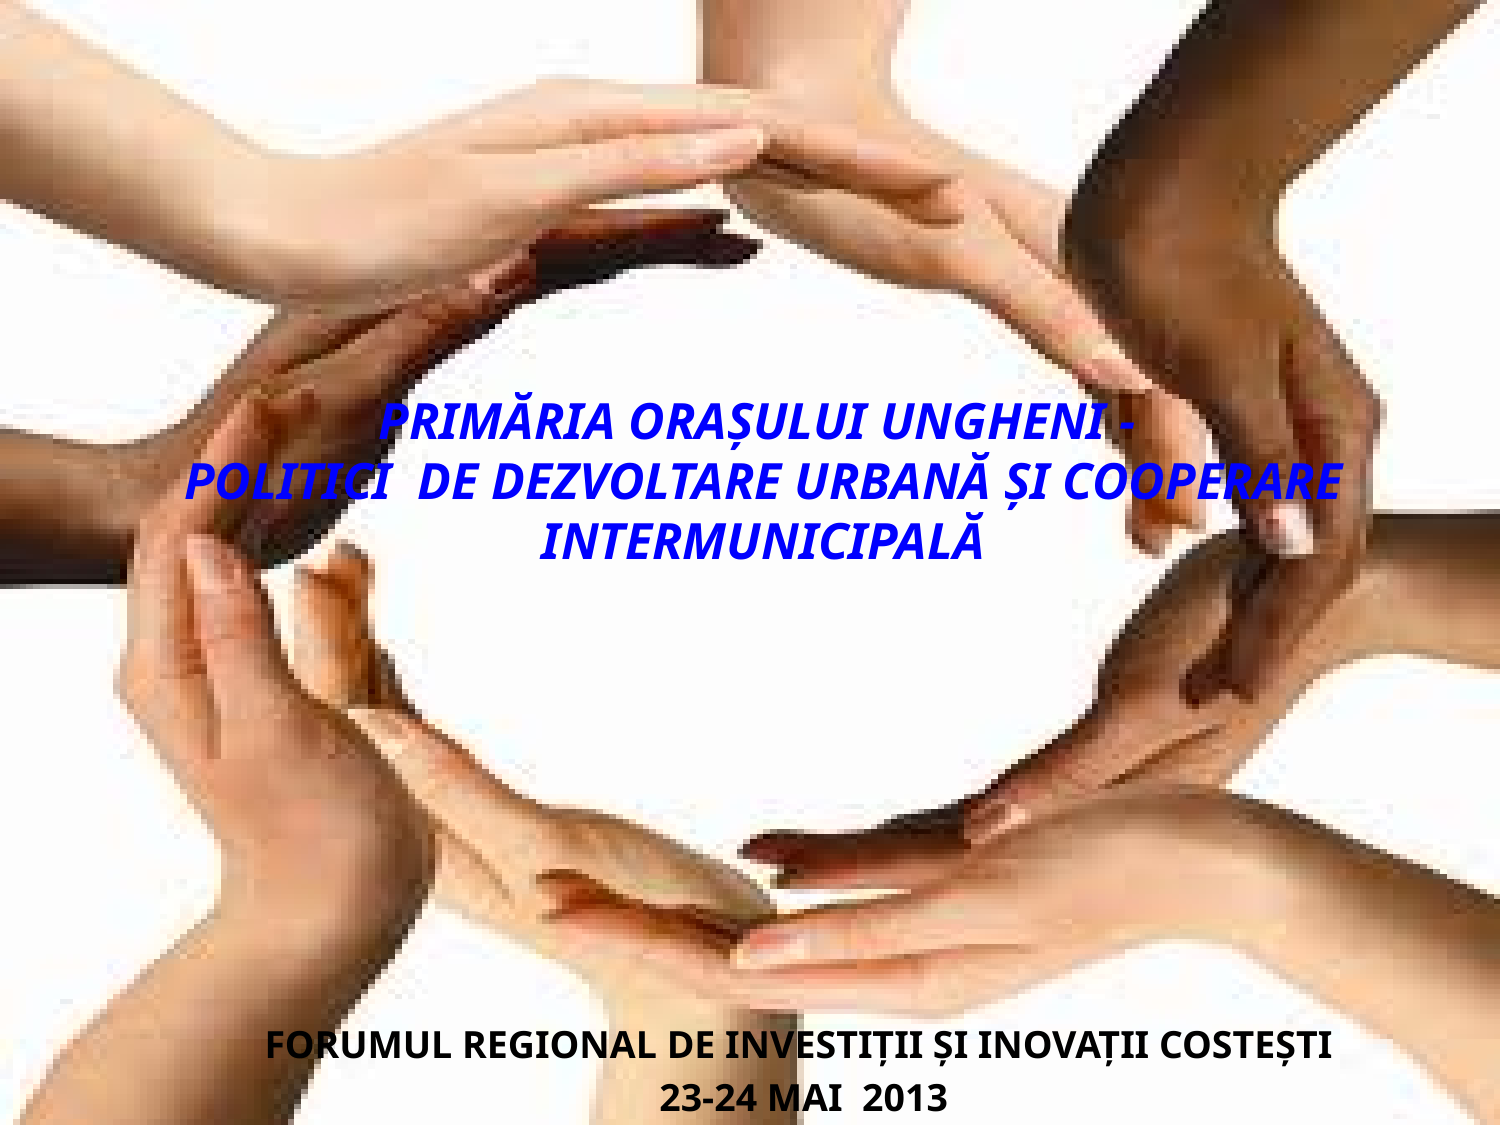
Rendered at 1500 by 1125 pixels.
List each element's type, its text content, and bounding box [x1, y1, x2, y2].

list FORUMUL REGIONAL DE INVESTIŢII ŞI INOVAŢII COSTEŞTI 23-24 MAI 2013 [123, 1013, 1475, 1125]
picture [0, 0, 1500, 1125]
title PRIMĂRIA ORAŞULUI UNGHENI - POLITICI DE DEZVOLTARE URBANĂ ŞI COOPERARE INTERMUNICIPALĂ [88, 385, 1439, 574]
